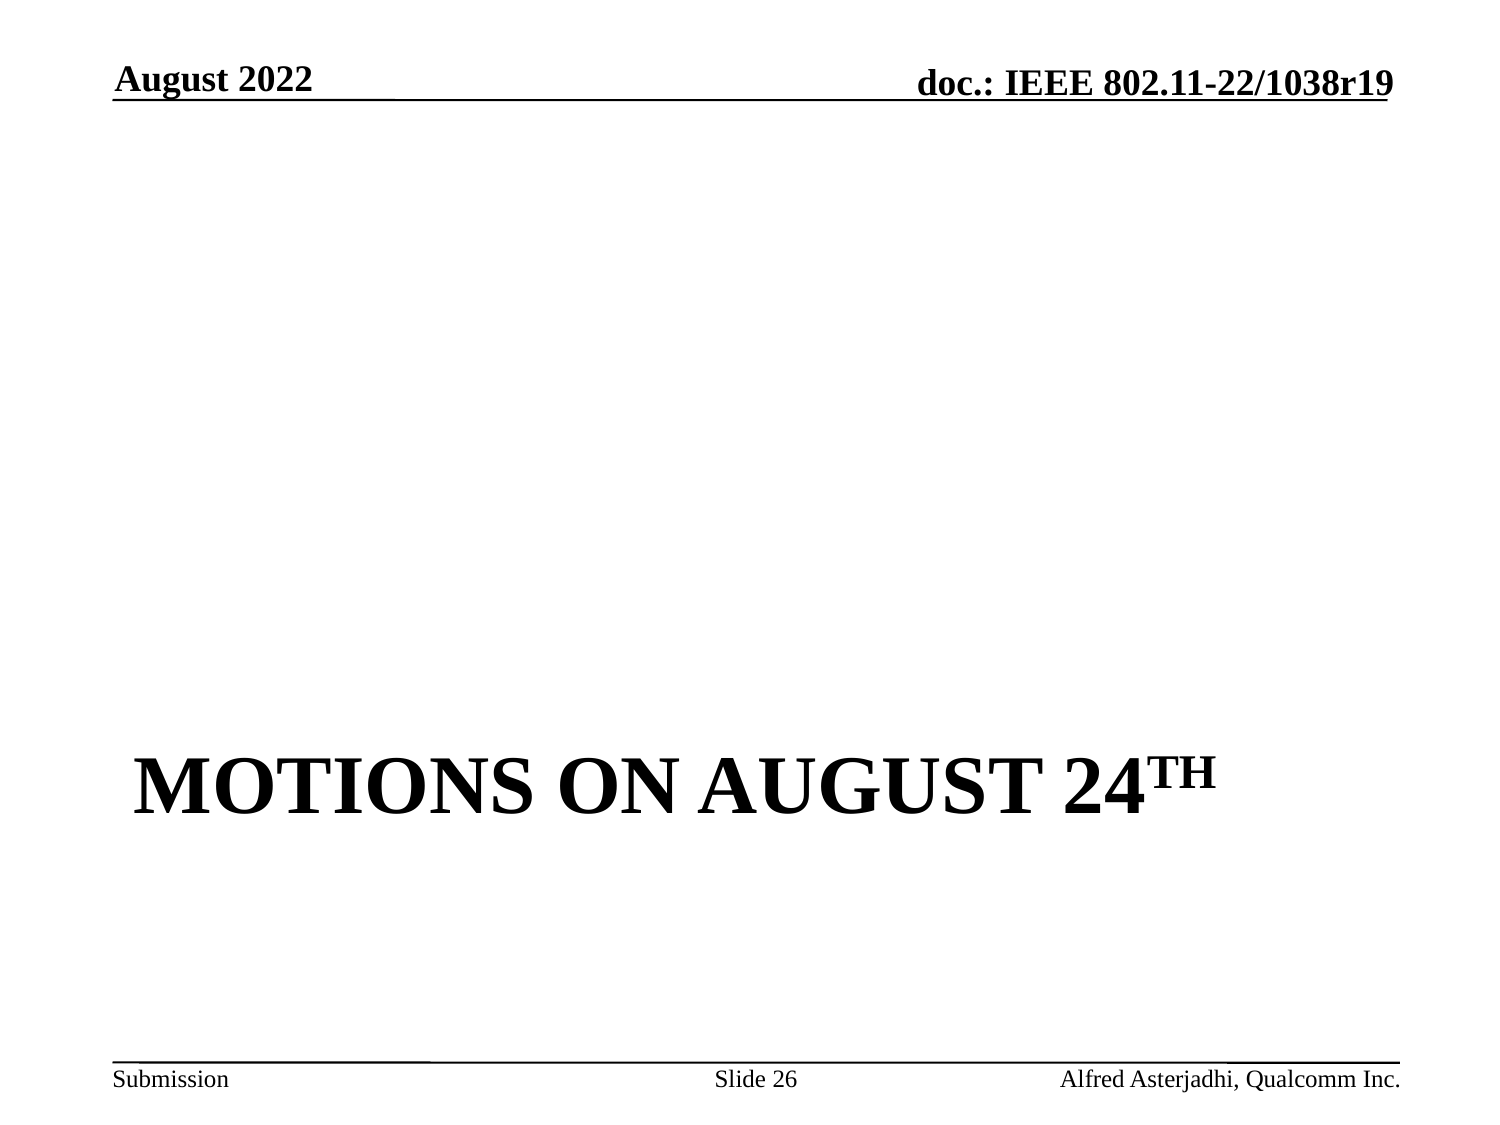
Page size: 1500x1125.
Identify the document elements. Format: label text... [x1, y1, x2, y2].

slide_number Slide 26 [712, 1061, 800, 1123]
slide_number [114, 54, 423, 100]
title Motions on August 24th [118, 722, 1394, 947]
footer Alfred Asterjadhi, Qualcomm Inc. [878, 1061, 1402, 1093]
